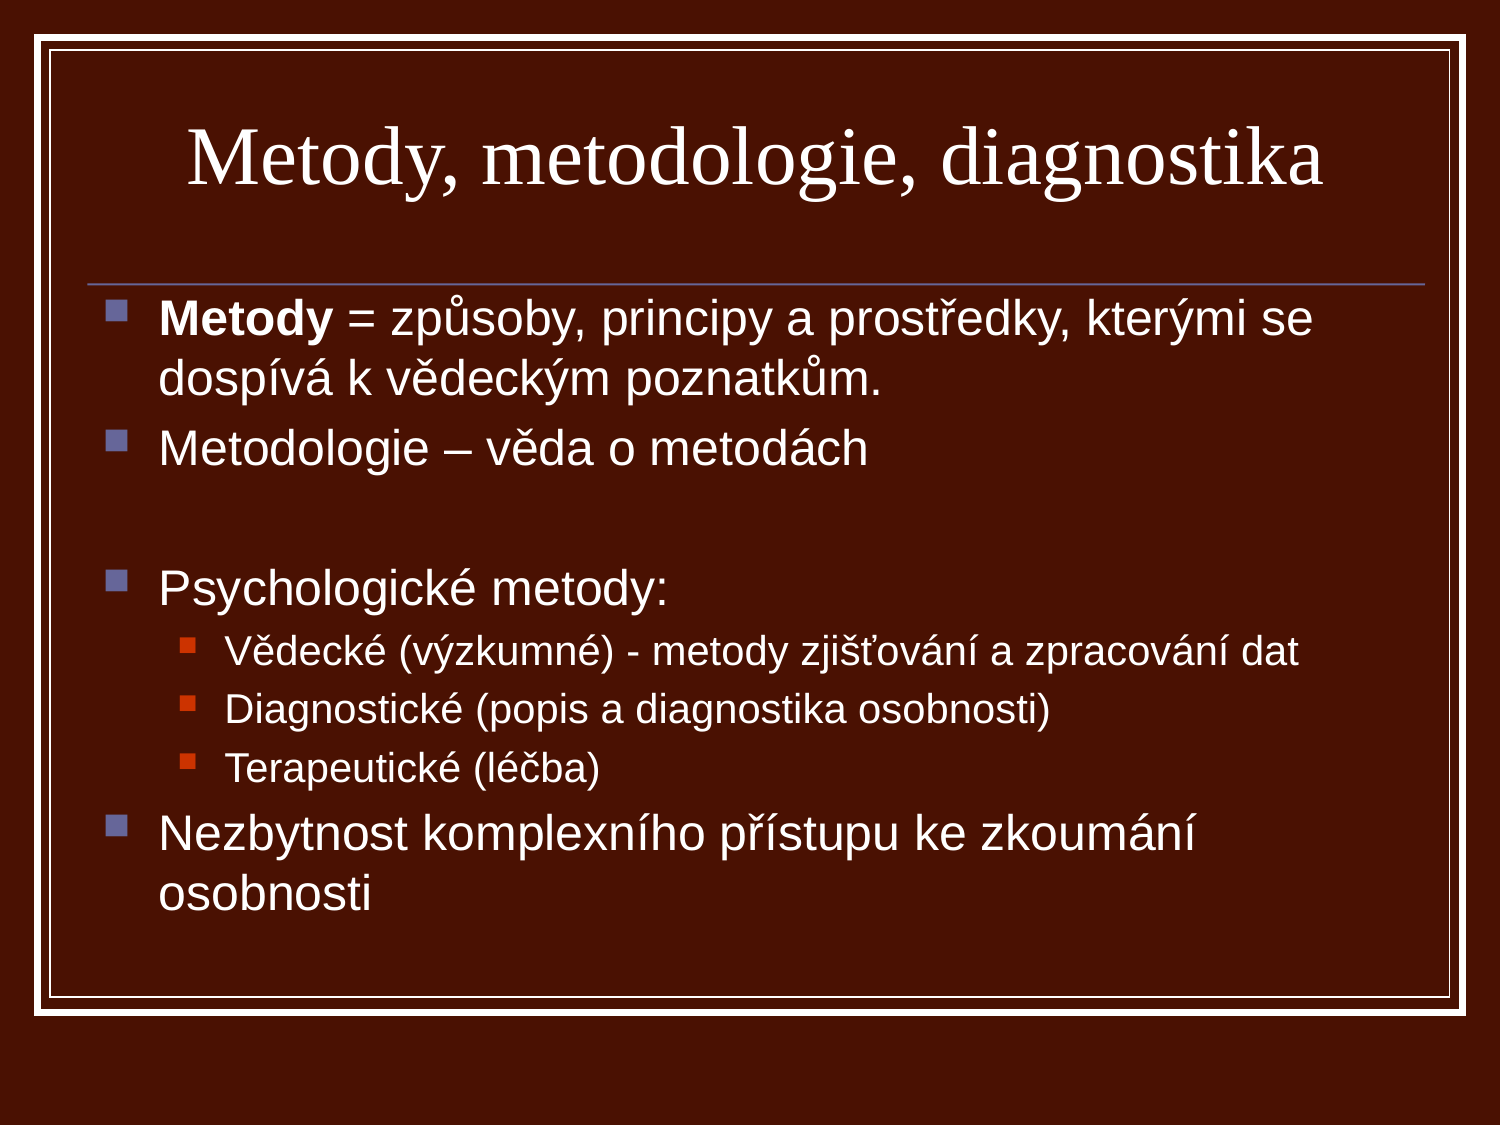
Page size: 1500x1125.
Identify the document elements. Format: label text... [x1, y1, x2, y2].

title Metody, metodologie, diagnostika [87, 77, 1425, 208]
list Metody = způsoby, principy a prostředky, kterými se dospívá k vědeckým poznatkům. Metodologie – věda o metodách Psychologické metody: Vědecké (výzkumné) - metody zjišťování a zpracování dat Diagnostické (popis a diagnostika osobnosti) Terapeutické (léčba) Nezbytnost komplexního přístupu ke zkoumání osobnosti [87, 208, 1425, 963]
